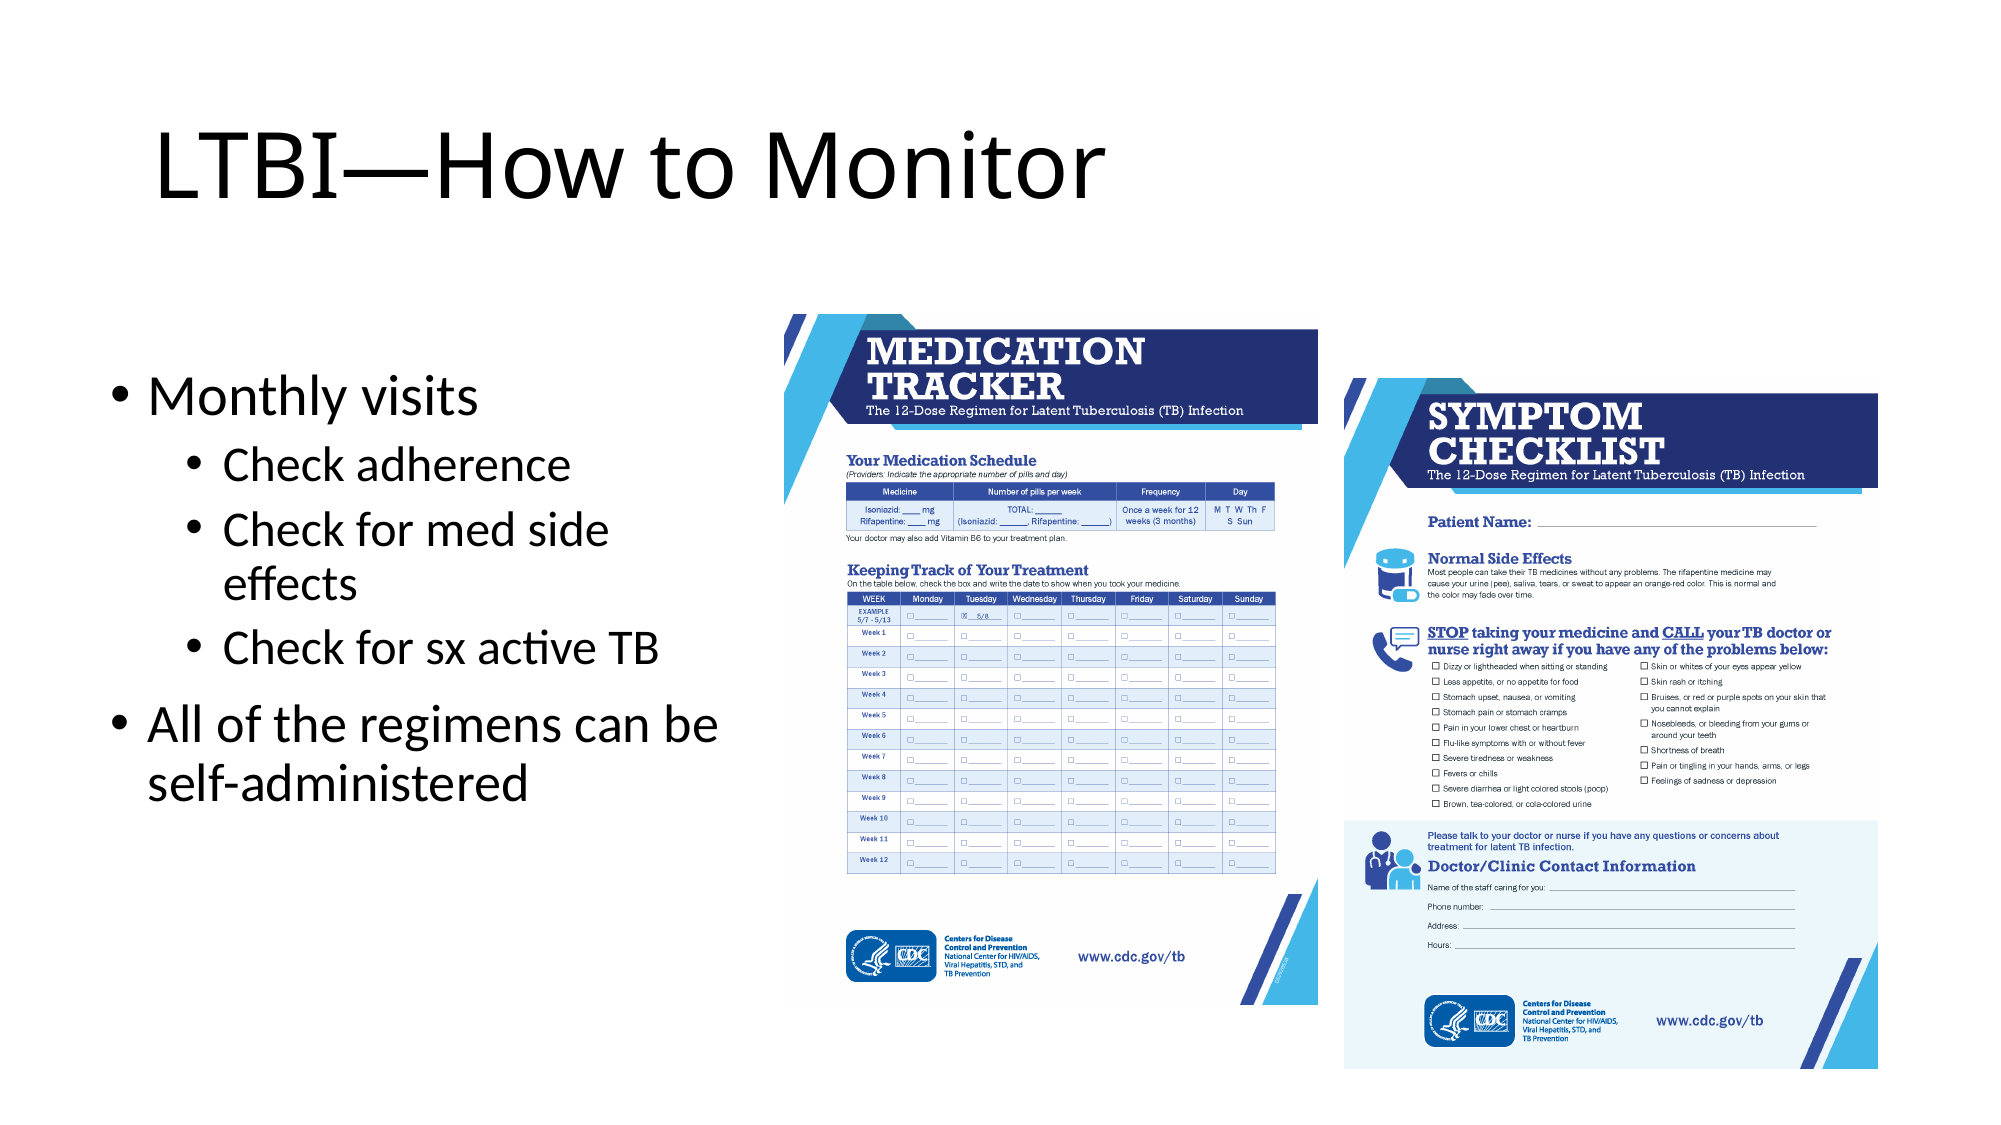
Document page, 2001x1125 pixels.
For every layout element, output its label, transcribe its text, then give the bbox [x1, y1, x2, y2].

list Monthly visits Check adherence Check for med side effects Check for sx active TB All of the regimens can be self-administered [95, 357, 758, 962]
title LTBI—How to Monitor [137, 59, 1863, 278]
picture [784, 314, 1318, 1005]
picture [1344, 378, 1878, 1069]
